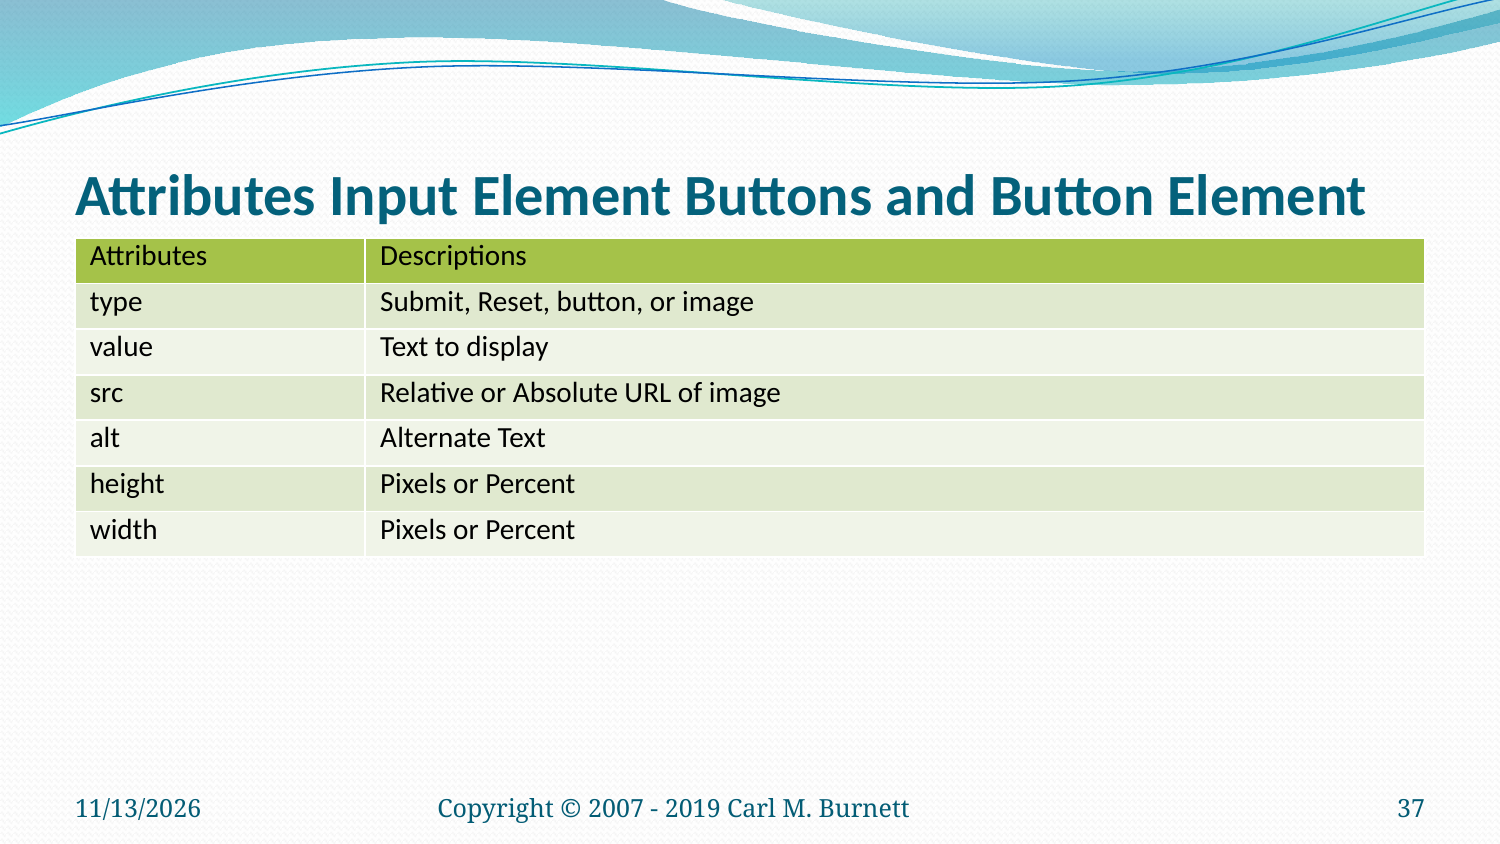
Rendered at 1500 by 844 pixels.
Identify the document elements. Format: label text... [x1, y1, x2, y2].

slide_number 37 [1299, 782, 1425, 827]
table_header Attributes [76, 239, 364, 283]
table_cell Pixels or Percent [366, 512, 1424, 556]
table_cell Alternate Text [366, 421, 1424, 465]
table_cell width [76, 512, 364, 556]
table_cell Text to display [366, 330, 1424, 374]
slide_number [75, 782, 425, 827]
table_header Descriptions [366, 239, 1424, 283]
table_cell type [76, 284, 364, 328]
title Attributes Input Element Buttons and Button Element [75, 86, 1425, 228]
table_cell Relative or Absolute URL of image [366, 376, 1424, 419]
table_cell value [76, 330, 364, 374]
footer Copyright © 2007 - 2019 Carl M. Burnett [437, 782, 988, 827]
table_cell alt [76, 421, 364, 465]
table_cell Submit, Reset, button, or image [366, 284, 1424, 328]
table_cell src [76, 376, 364, 419]
table_cell Pixels or Percent [366, 467, 1424, 511]
table_cell height [76, 467, 364, 511]
